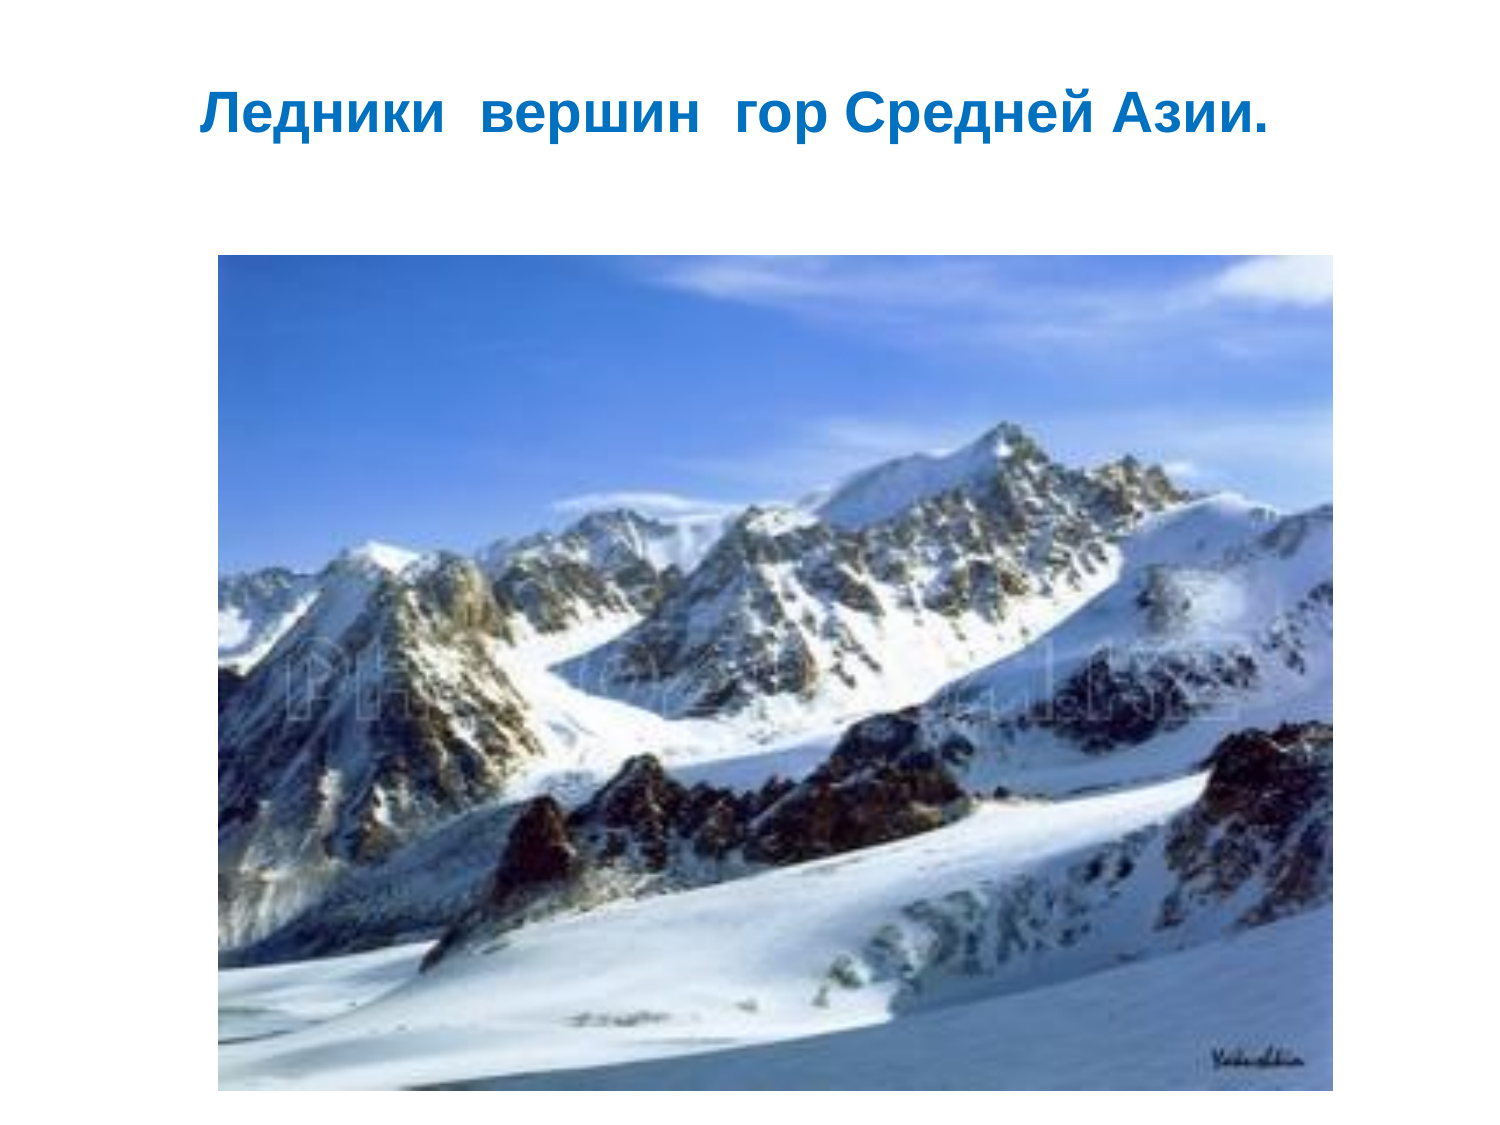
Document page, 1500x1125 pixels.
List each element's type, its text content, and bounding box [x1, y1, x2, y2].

picture [218, 255, 1333, 1092]
text_box Ледники вершин гор Средней Азии. [88, 66, 1329, 152]
